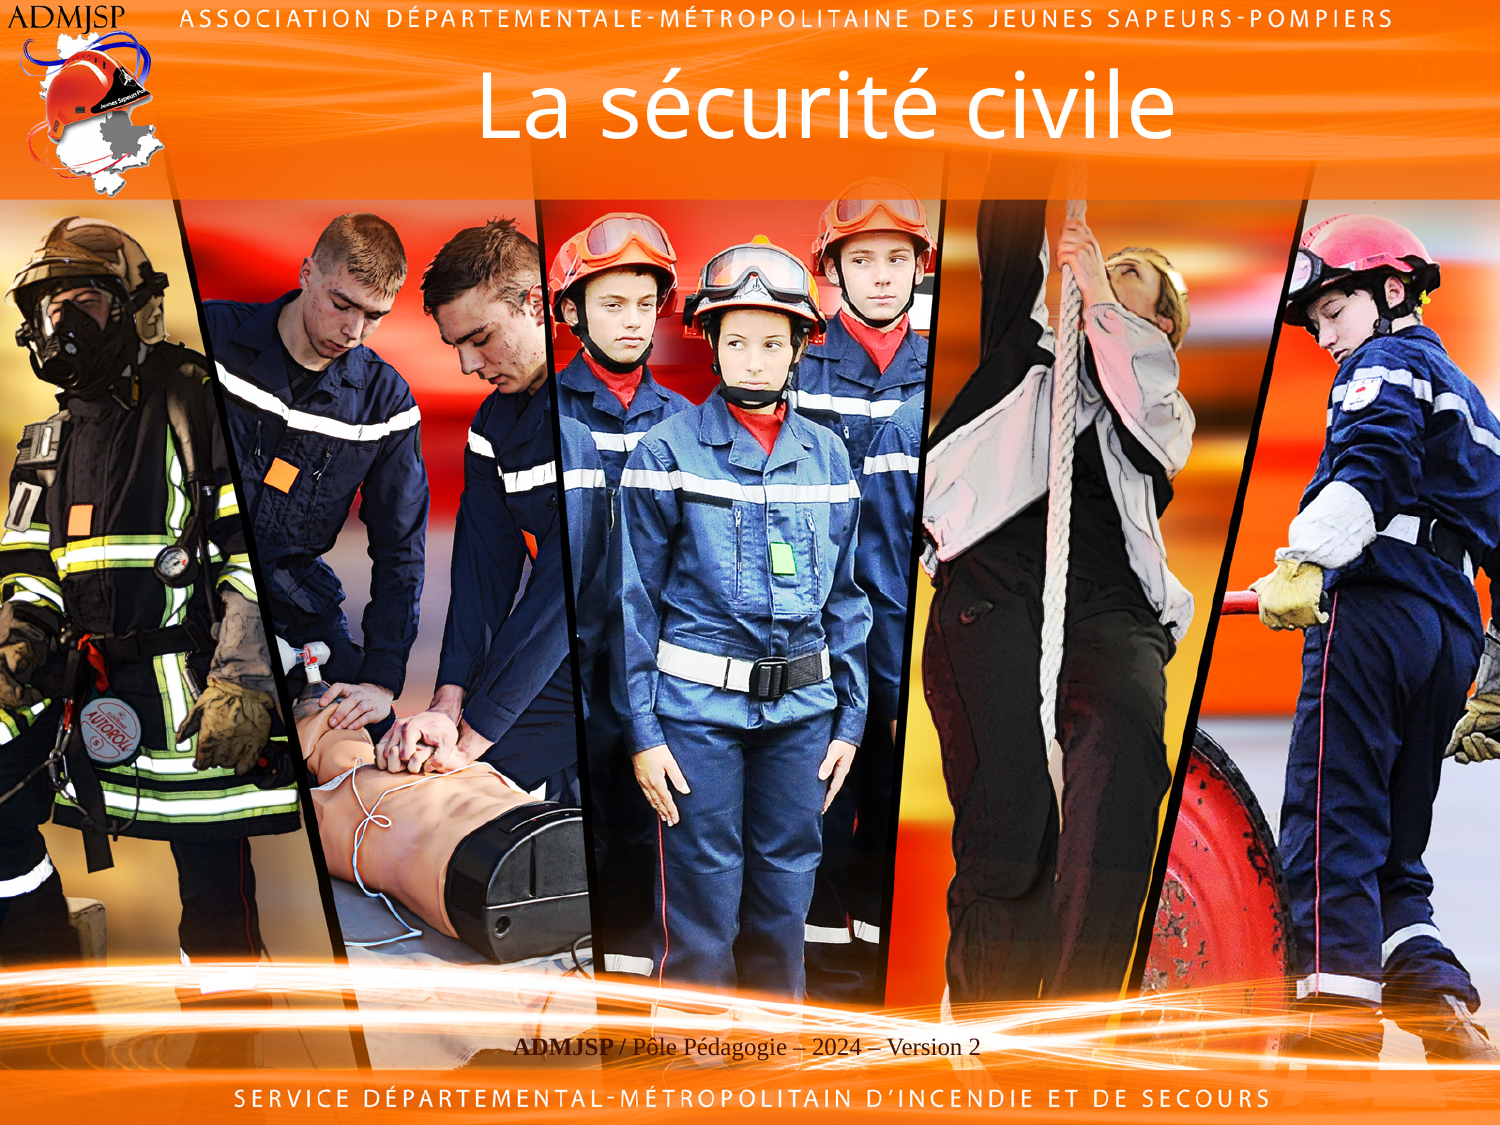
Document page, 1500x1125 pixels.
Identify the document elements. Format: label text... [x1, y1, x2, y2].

text_box ADMJSP / Pôle Pédagogie – 2024 – Version 2 [0, 1023, 1498, 1068]
title La sécurité civile [194, 7, 1459, 197]
picture [0, 0, 1500, 1125]
